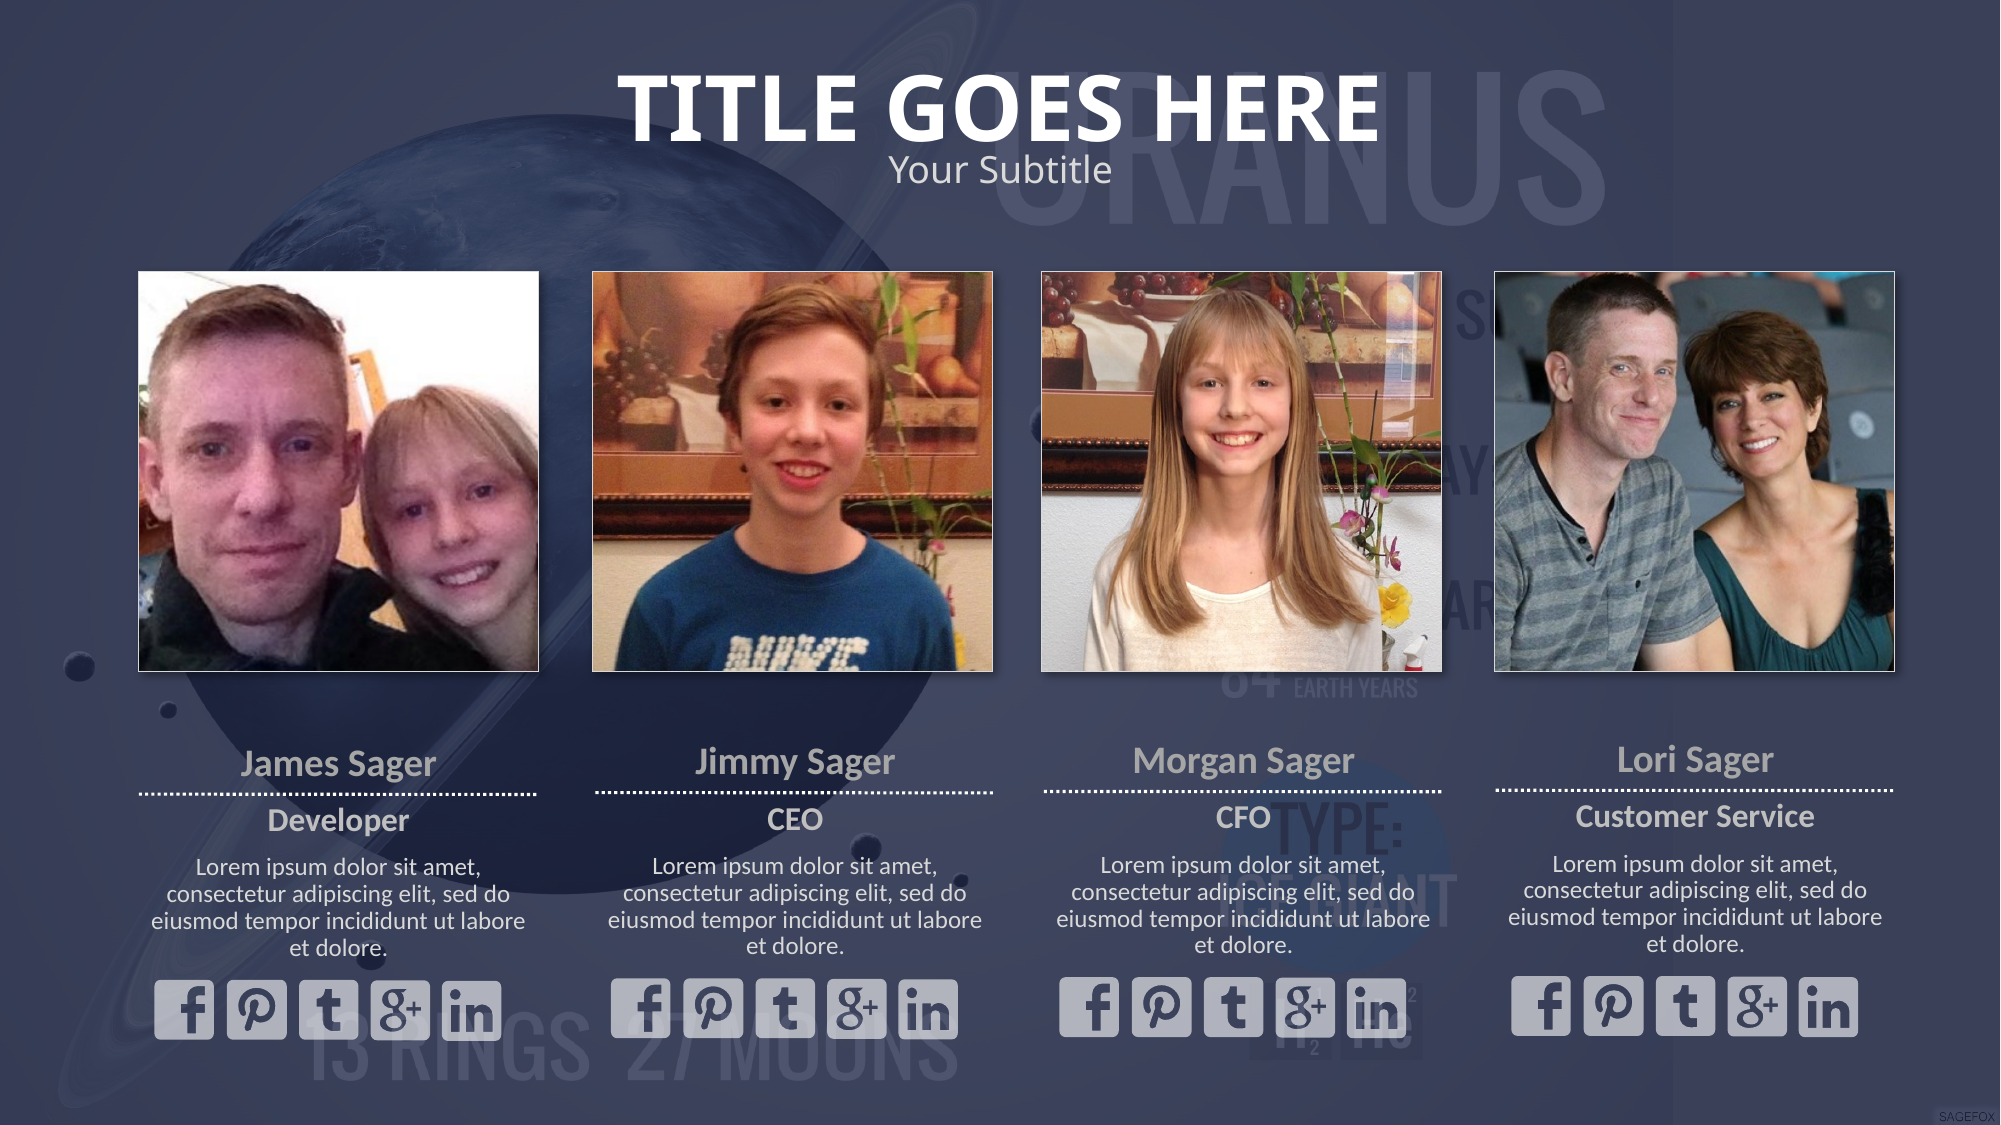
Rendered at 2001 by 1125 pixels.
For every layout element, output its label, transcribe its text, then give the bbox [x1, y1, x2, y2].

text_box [548, 42, 1452, 199]
text_box Lorem ipsum dolor sit amet, consectetur adipiscing elit, sed do eiusmod tempor incididunt ut labore et dolore. [1495, 850, 1896, 964]
text_box [138, 270, 540, 672]
text_box Lorem ipsum dolor sit amet, consectetur adipiscing elit, sed do eiusmod tempor incididunt ut labore et dolore. [138, 854, 539, 968]
text_box Morgan Sager [1068, 739, 1419, 782]
text_box Jimmy Sager [620, 740, 971, 784]
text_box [610, 978, 958, 1040]
text_box Lorem ipsum dolor sit amet, consectetur adipiscing elit, sed do eiusmod tempor incididunt ut labore et dolore. [1043, 851, 1444, 965]
text_box Lori Sager [1520, 738, 1871, 781]
text_box [1040, 270, 1442, 672]
text_box Customer Service [1520, 796, 1871, 839]
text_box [154, 979, 502, 1041]
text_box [1059, 977, 1407, 1039]
text_box [1494, 271, 1896, 673]
text_box CEO [620, 798, 971, 841]
text_box Developer [163, 799, 514, 842]
text_box James Sager [163, 742, 514, 785]
text_box [591, 270, 993, 672]
text_box CFO [1068, 797, 1419, 840]
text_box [1511, 976, 1859, 1038]
text_box Lorem ipsum dolor sit amet, consectetur adipiscing elit, sed do eiusmod tempor incididunt ut labore et dolore. [595, 852, 996, 966]
